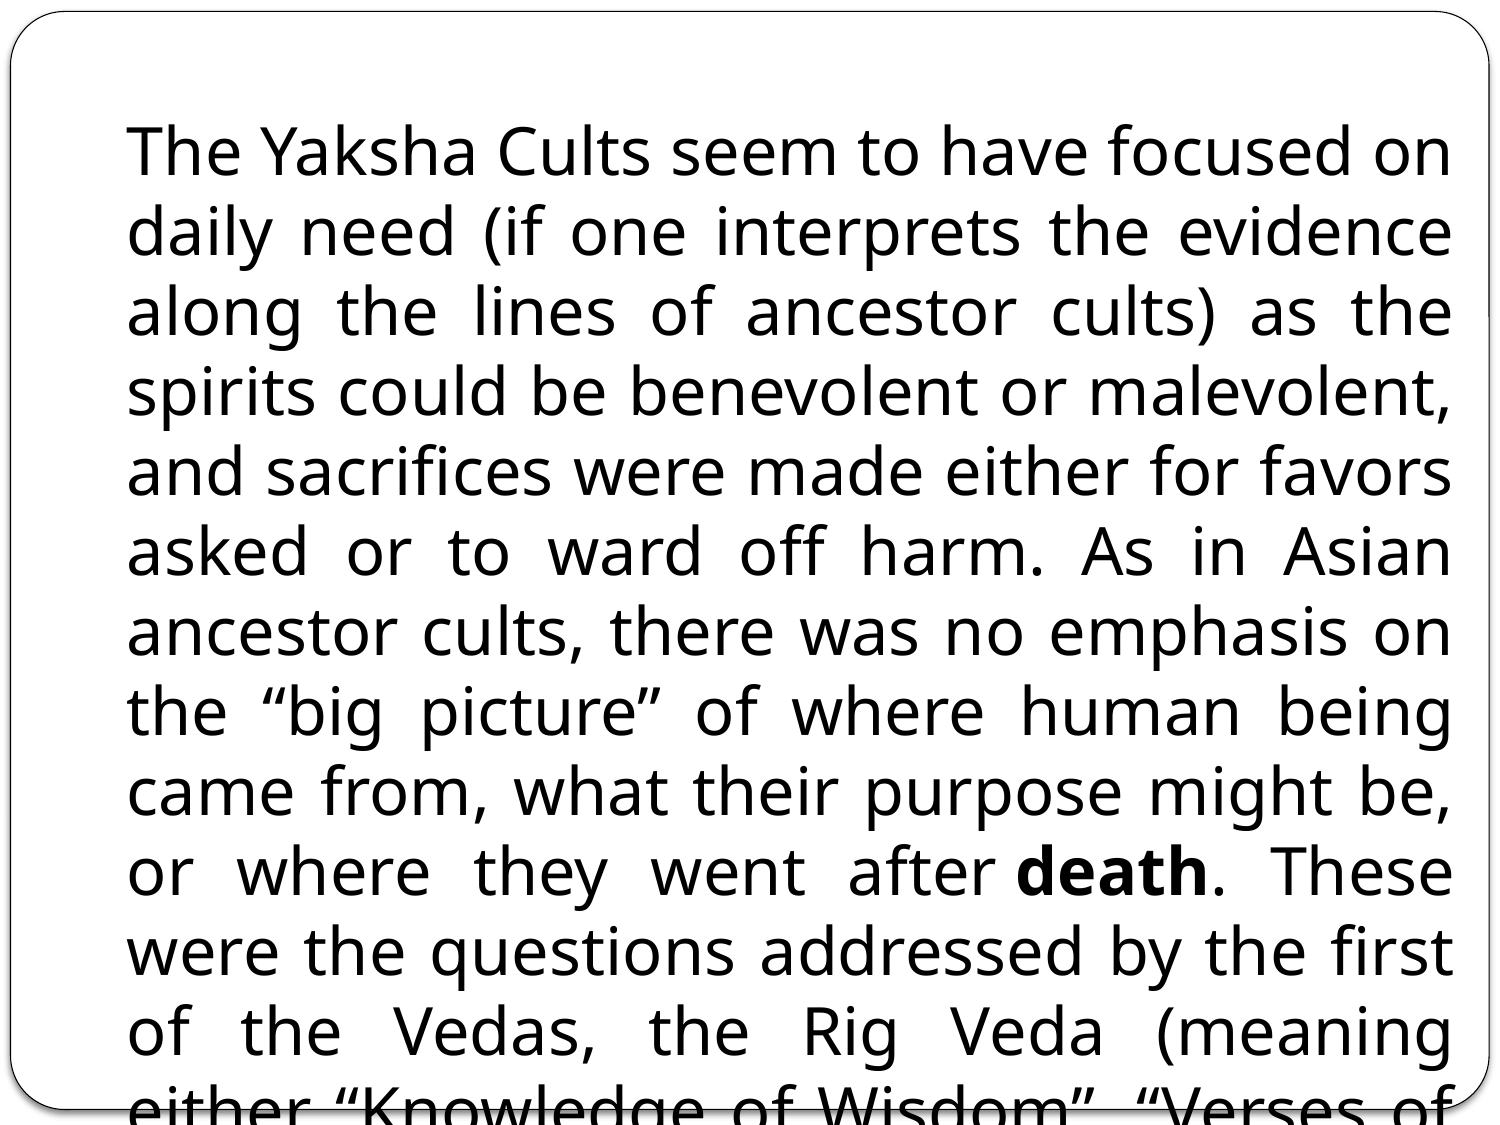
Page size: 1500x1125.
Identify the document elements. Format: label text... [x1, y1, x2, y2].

list The Yaksha Cults seem to have focused on daily need (if one interprets the evidence along the lines of ancestor cults) as the spirits could be benevolent or malevolent, and sacrifices were made either for favors asked or to ward off harm. As in Asian ancestor cults, there was no emphasis on the “big picture” of where human being came from, what their purpose might be, or where they went after death. These were the questions addressed by the first of the Vedas, the Rig Veda (meaning either “Knowledge of Wisdom”, “Verses of Wisdom” or, literally, “Praise Knowledge”) which informs the other three. [112, 101, 1471, 852]
